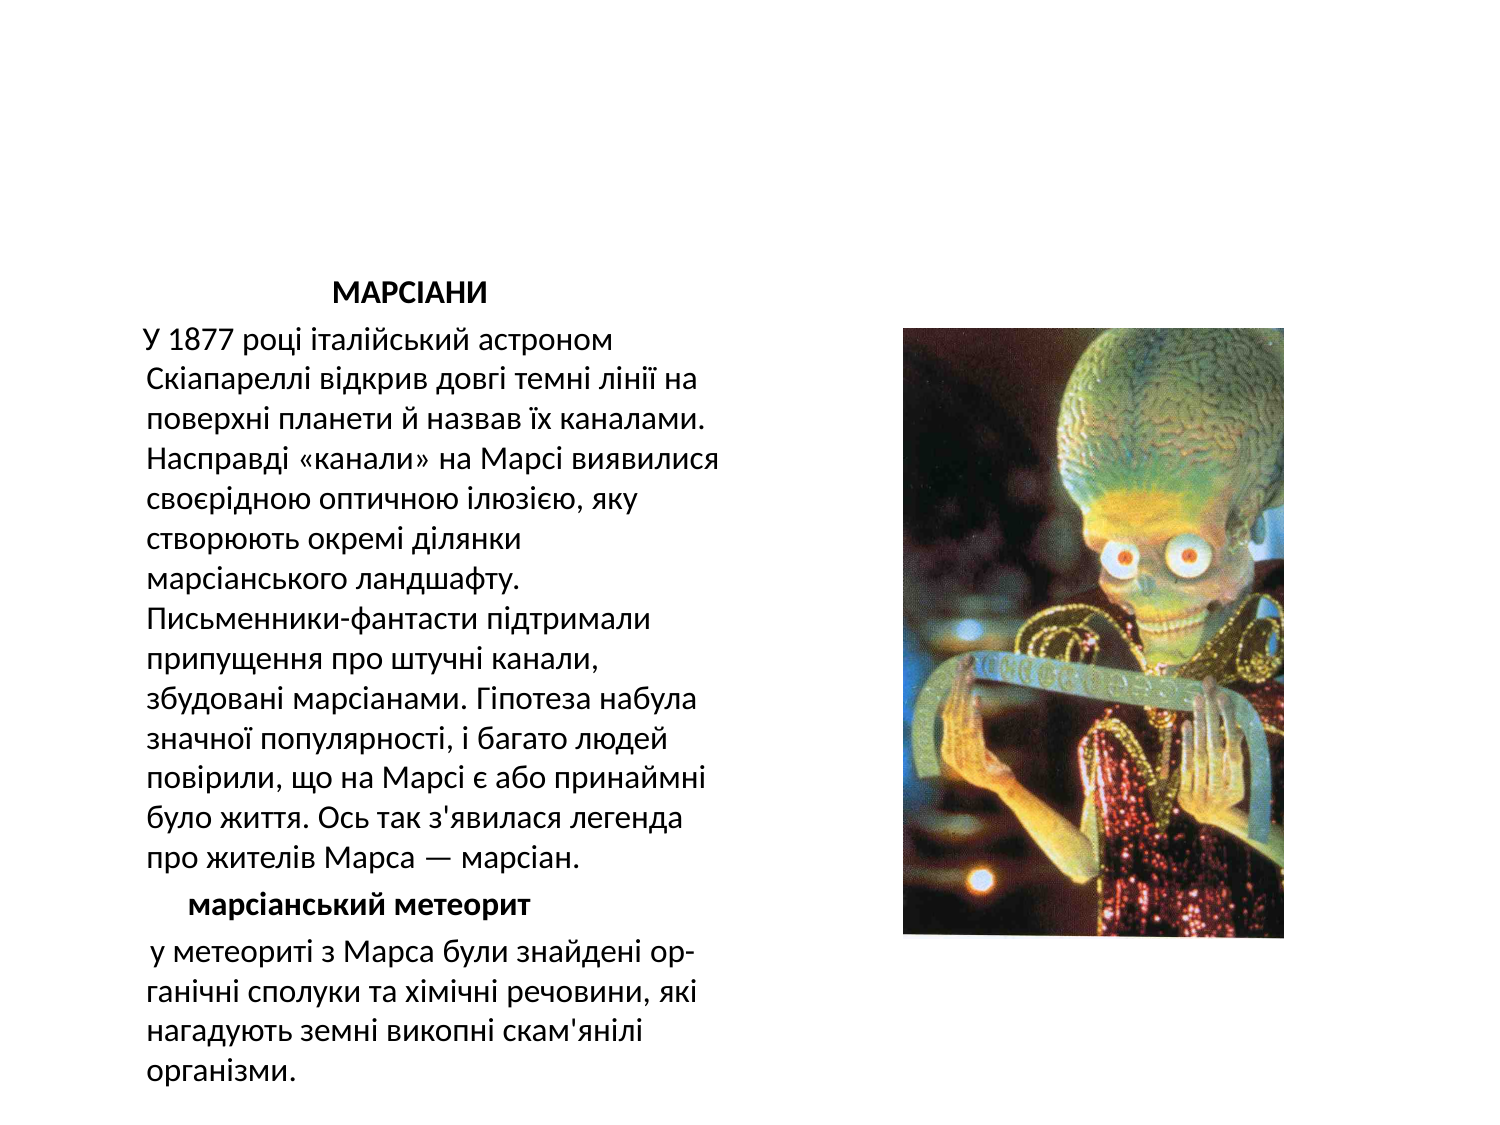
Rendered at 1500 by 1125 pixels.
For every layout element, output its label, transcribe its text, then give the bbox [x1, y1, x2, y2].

list МАРСІАНИ У 1877 році італійський астроном Скіапареллі відкрив довгі темні лінії на поверхні планети й назвав їх каналами. Насправді «канали» на Марсі виявилися своєрідною оптичною ілюзією, яку створюють окремі ділянки марсіанського ландшафту. Письменники-фантасти підтримали припущення про штучні канали, збудовані марсіанами. Гіпотеза набула значної популярності, і багато людей повірили, що на Марсі є або принаймні було життя. Ось так з'явилася легенда про жителів Марса — марсіан. марсіанський метеорит у метеориті з Марса були знайдені ор- ганічні сполуки та хімічні речовини, які нагадують земні викопні скам'янілі організми. [75, 262, 738, 1005]
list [903, 328, 1285, 940]
